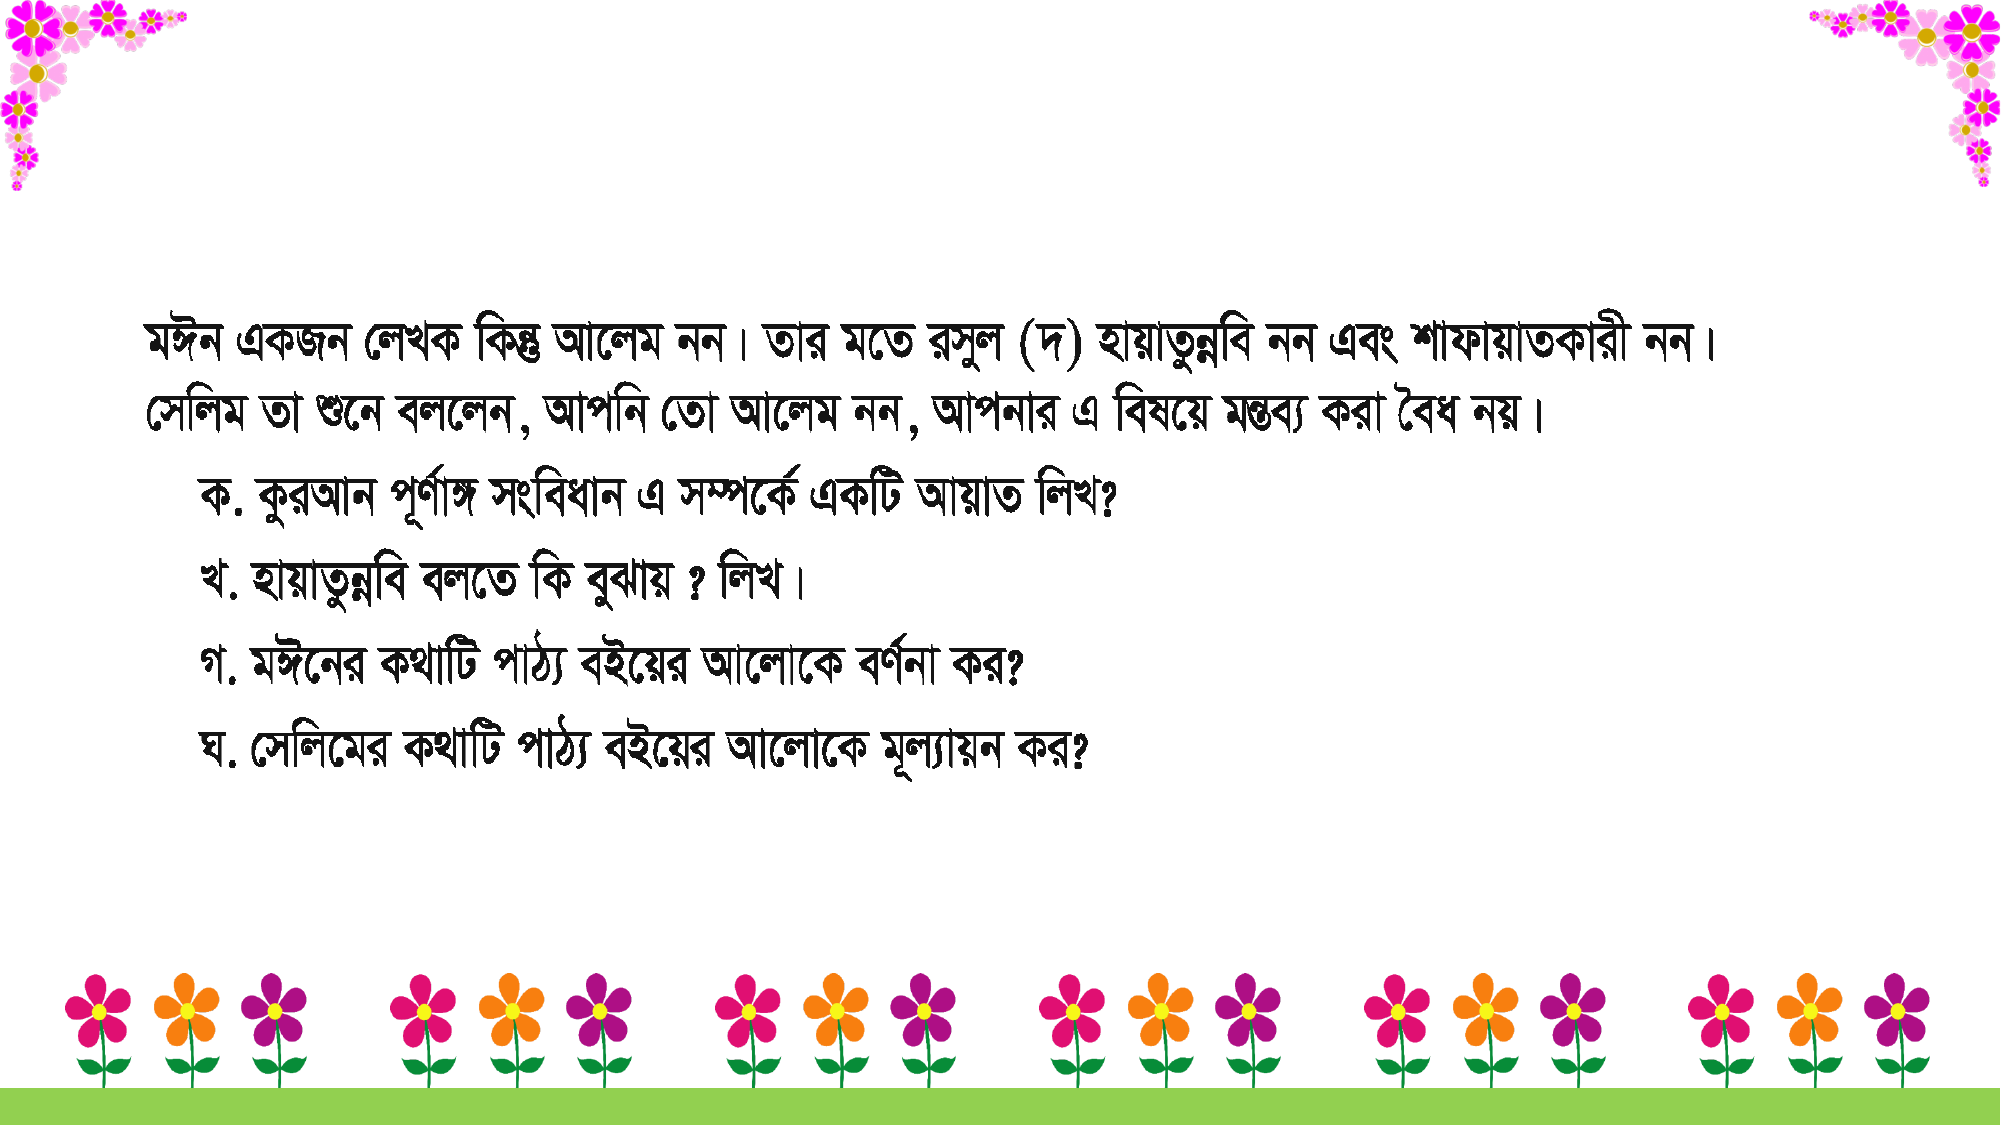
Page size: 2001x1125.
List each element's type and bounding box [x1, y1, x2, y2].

picture [1039, 973, 1281, 1088]
picture [1810, 0, 2001, 186]
picture [715, 973, 956, 1088]
picture [1688, 973, 1930, 1088]
picture [390, 973, 632, 1088]
picture [1, 0, 186, 191]
picture [65, 973, 307, 1088]
picture [1364, 973, 1606, 1088]
picture [118, 293, 1753, 832]
